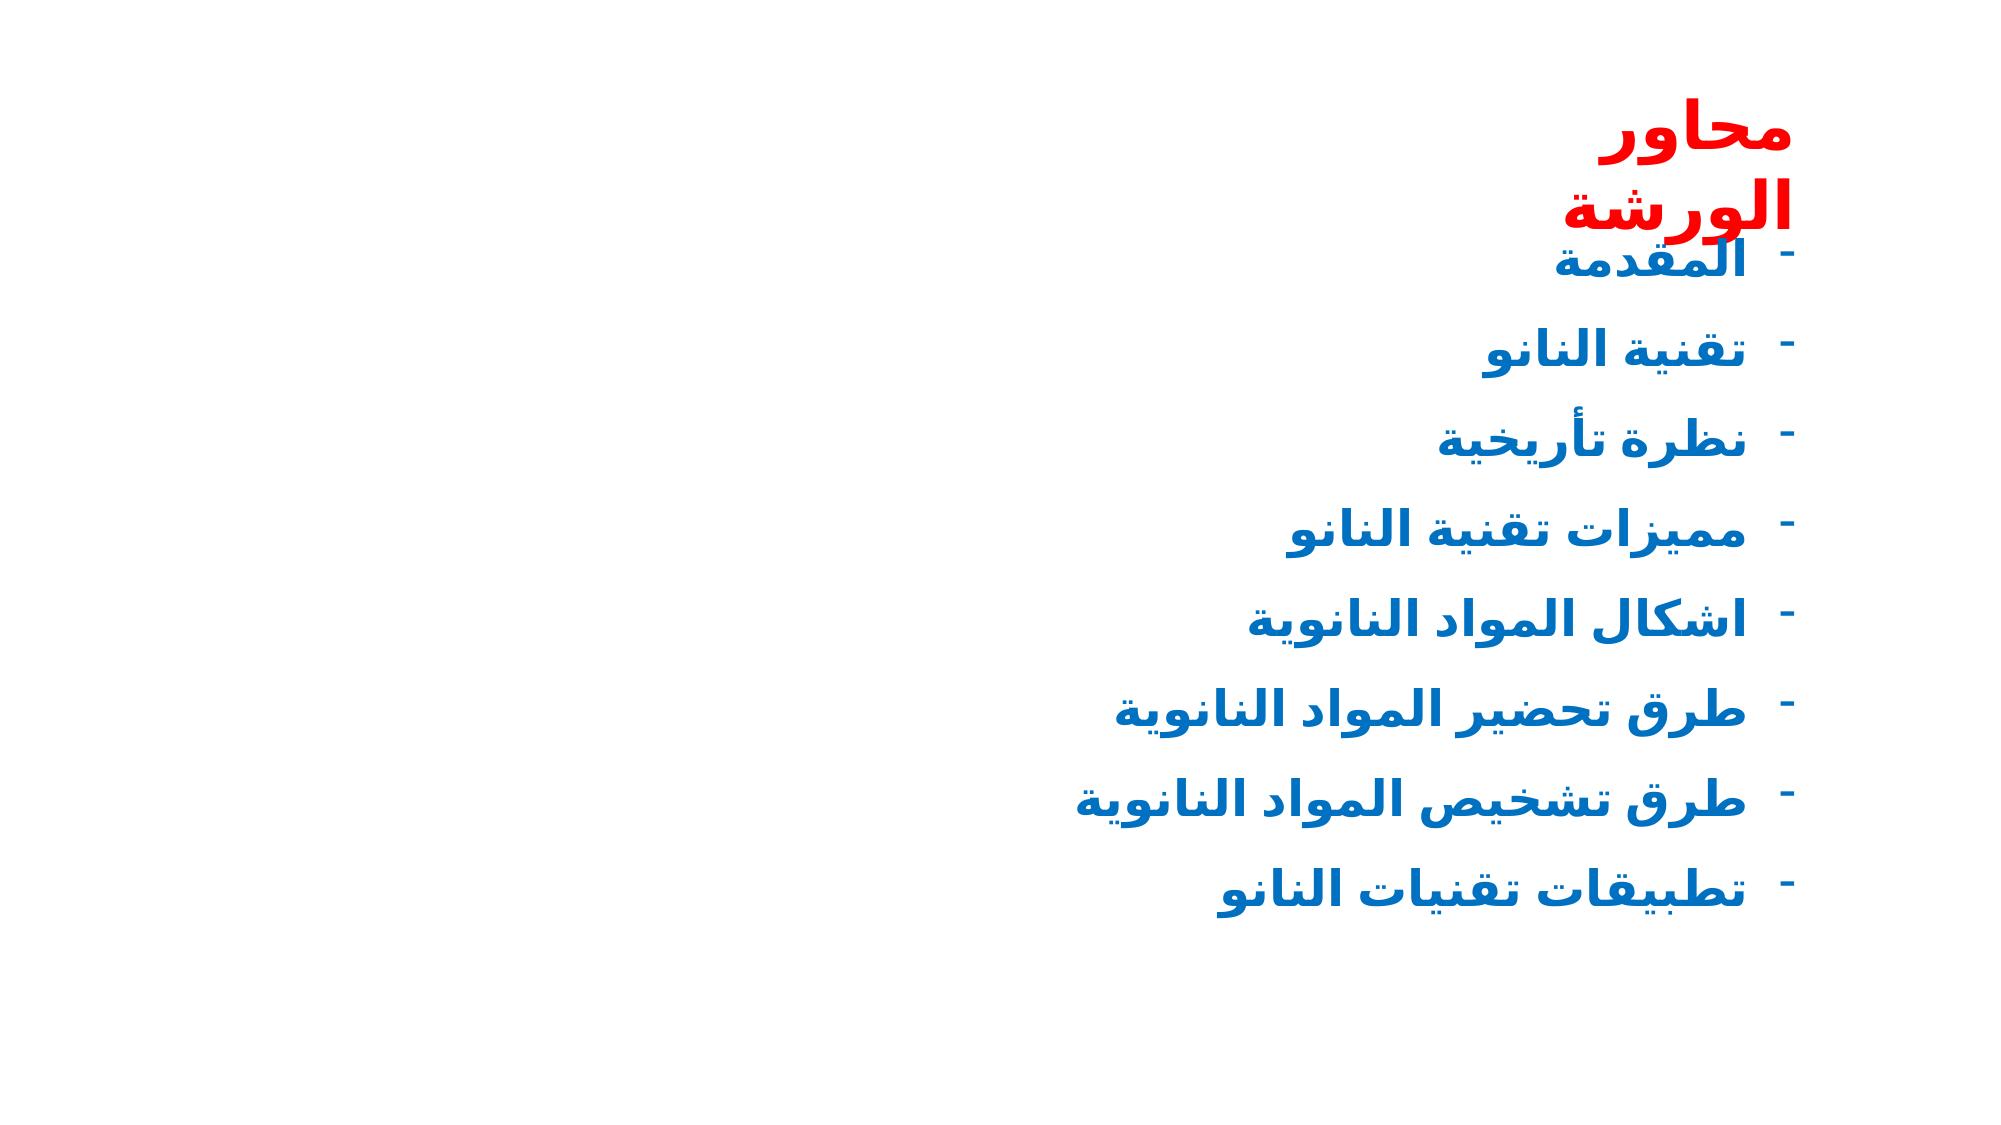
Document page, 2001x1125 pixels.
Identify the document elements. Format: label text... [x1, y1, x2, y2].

text_box محاور الورشة [1416, 75, 1811, 188]
text_box المقدمة تقنية النانو نظرة تأريخية مميزات تقنية النانو اشكال المواد النانوية طرق تحضير المواد النانوية طرق تشخيص المواد النانوية تطبيقات تقنيات النانو [771, 188, 1811, 924]
